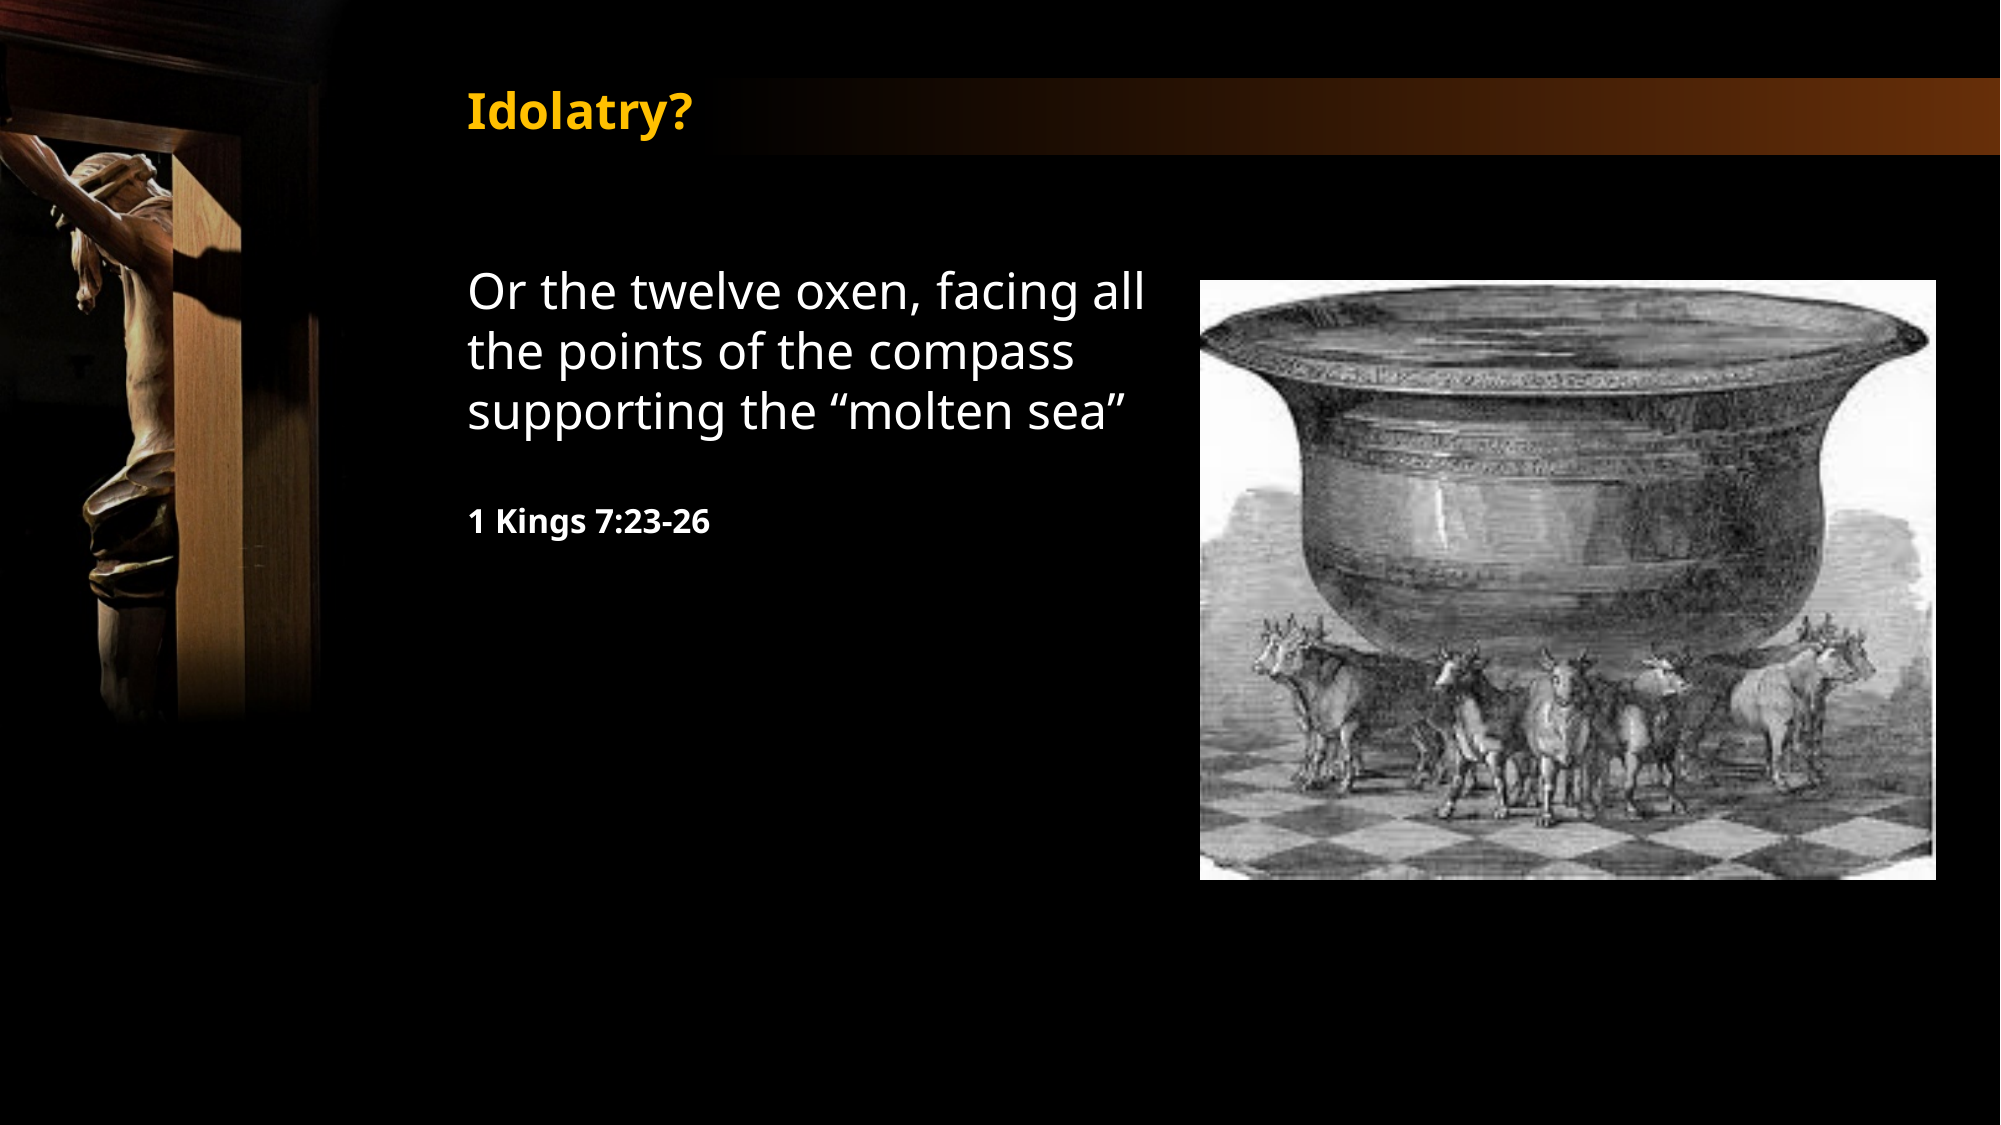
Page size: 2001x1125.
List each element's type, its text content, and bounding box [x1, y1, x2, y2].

text_box Or the twelve oxen, facing all the points of the compass supporting the “molten sea” 1 Kings 7:23-26 [452, 252, 1176, 618]
picture [0, 0, 797, 776]
picture [1199, 280, 1936, 881]
subtitle Idolatry? [452, 78, 2000, 155]
